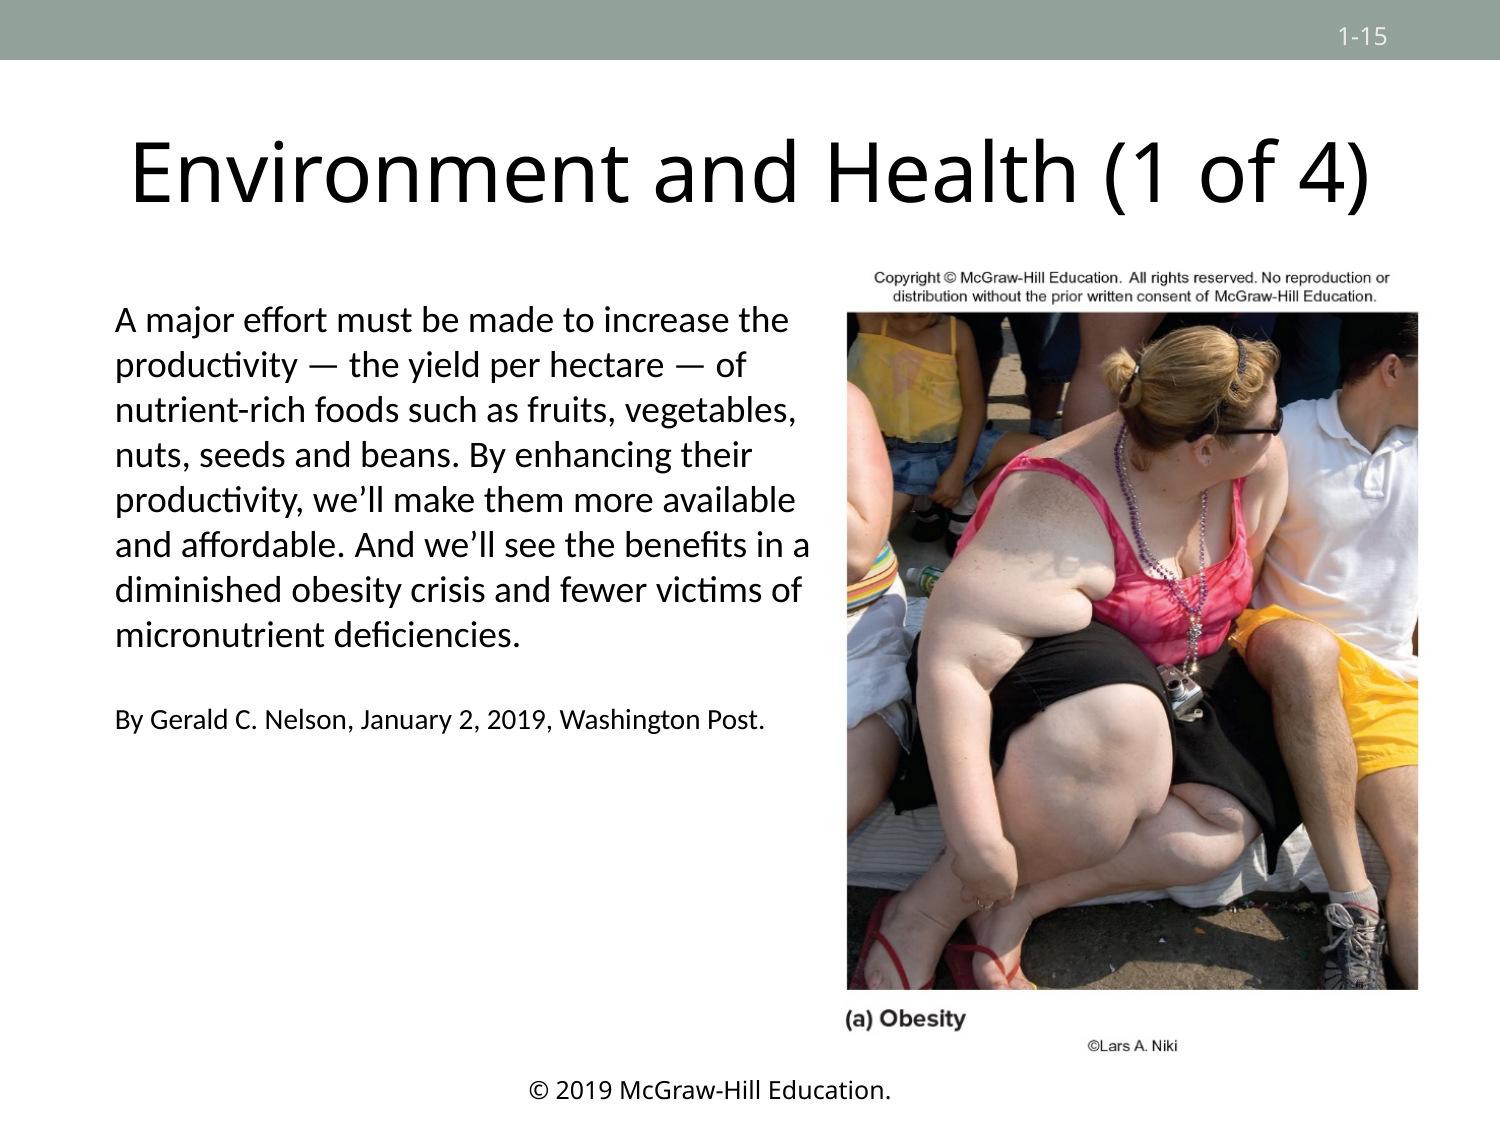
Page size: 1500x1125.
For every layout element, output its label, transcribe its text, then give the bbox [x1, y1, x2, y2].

picture [845, 271, 1419, 1052]
list A major effort must be made to increase the productivity — the yield per hectare — of nutrient-rich foods such as fruits, vegetables, nuts, seeds and beans. By enhancing their productivity, we’ll make them more available and affordable. And we’ll see the benefits in a diminished obesity crisis and fewer victims of micronutrient deficiencies. By Gerald C. Nelson, January 2, 2019, Washington Post. [99, 287, 840, 1015]
title Environment and Health (1 of 4) [75, 75, 1425, 263]
